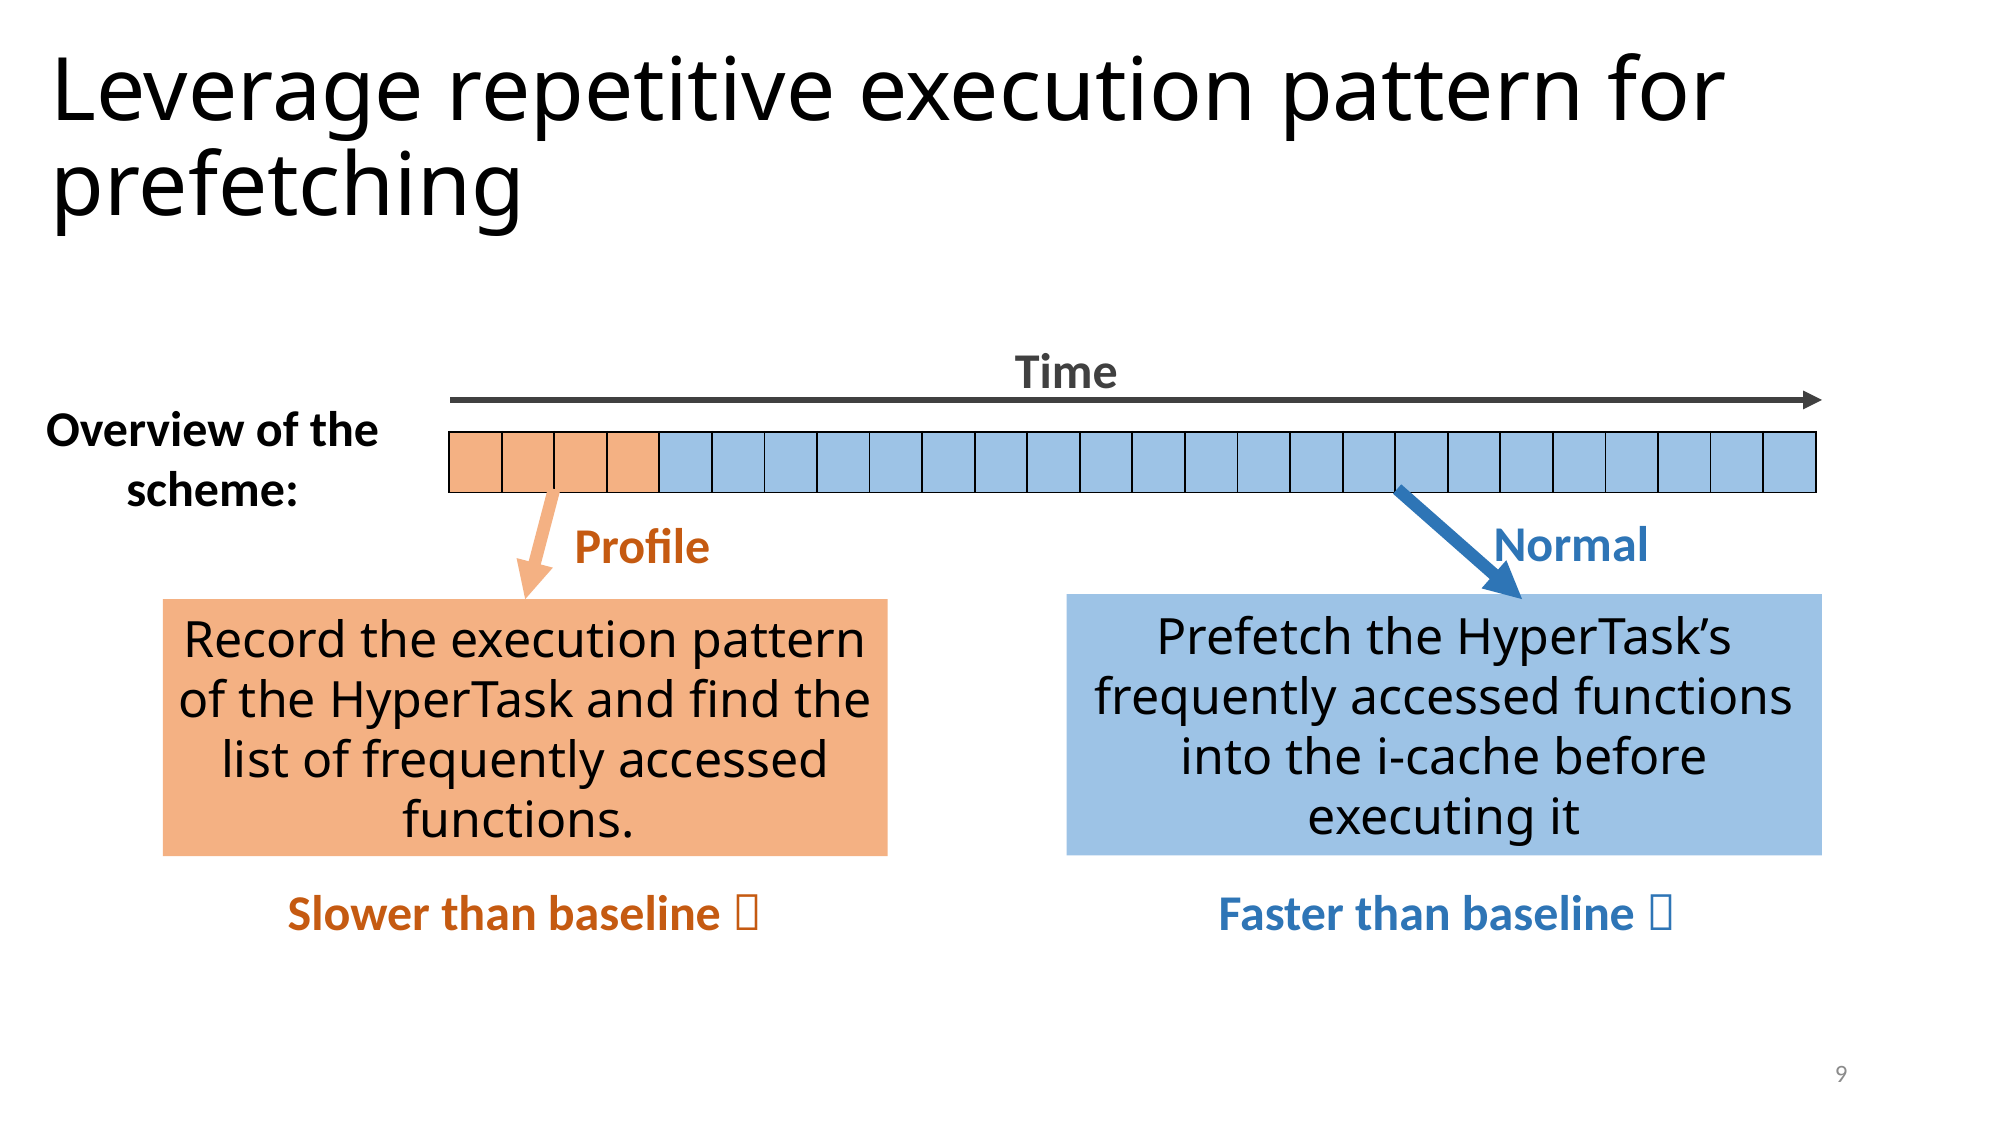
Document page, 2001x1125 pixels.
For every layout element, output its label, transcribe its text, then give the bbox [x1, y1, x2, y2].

table_header [713, 433, 764, 492]
text_box Profile [559, 506, 726, 581]
table_header [555, 433, 606, 492]
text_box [1397, 489, 1523, 600]
text_box Slower than baseline  [272, 873, 778, 949]
text_box Overview of the scheme: [4, 389, 421, 525]
text_box Time [1000, 401, 1133, 406]
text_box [525, 489, 555, 600]
slide_number 9 [1412, 1042, 1863, 1103]
text_box Record the execution pattern of the HyperTask and find the list of frequently accessed functions. [162, 599, 888, 857]
table_header [870, 433, 921, 492]
table_header [608, 433, 658, 492]
table_header [1186, 433, 1237, 492]
text_box Time [1000, 331, 1133, 399]
table_header [923, 433, 974, 492]
table_header [660, 433, 711, 492]
table_header [1711, 433, 1762, 492]
table_header [1133, 433, 1184, 492]
table_header [1554, 433, 1605, 492]
table_header [1449, 433, 1499, 489]
table_header [976, 433, 1026, 492]
table_header [1344, 433, 1394, 492]
table_header [450, 433, 501, 492]
table_header [1501, 433, 1552, 492]
table_header [1606, 433, 1657, 492]
table_header [1291, 433, 1342, 492]
text_box Prefetch the HyperTask’s frequently accessed functions into the i-cache before executing it [1066, 594, 1822, 856]
text_box Leverage repetitive execution pattern for prefetching [35, 30, 1940, 248]
table_header [503, 433, 553, 492]
table_header [1396, 433, 1447, 489]
table_header [1659, 433, 1710, 492]
table_header [818, 433, 869, 492]
table_header [1028, 433, 1079, 492]
table_header [765, 433, 816, 492]
text_box Faster than baseline  [1203, 873, 1716, 949]
table_header [1764, 433, 1815, 492]
text_box Normal [1523, 503, 1664, 579]
table_header [1238, 433, 1289, 492]
table_header [1081, 433, 1131, 492]
